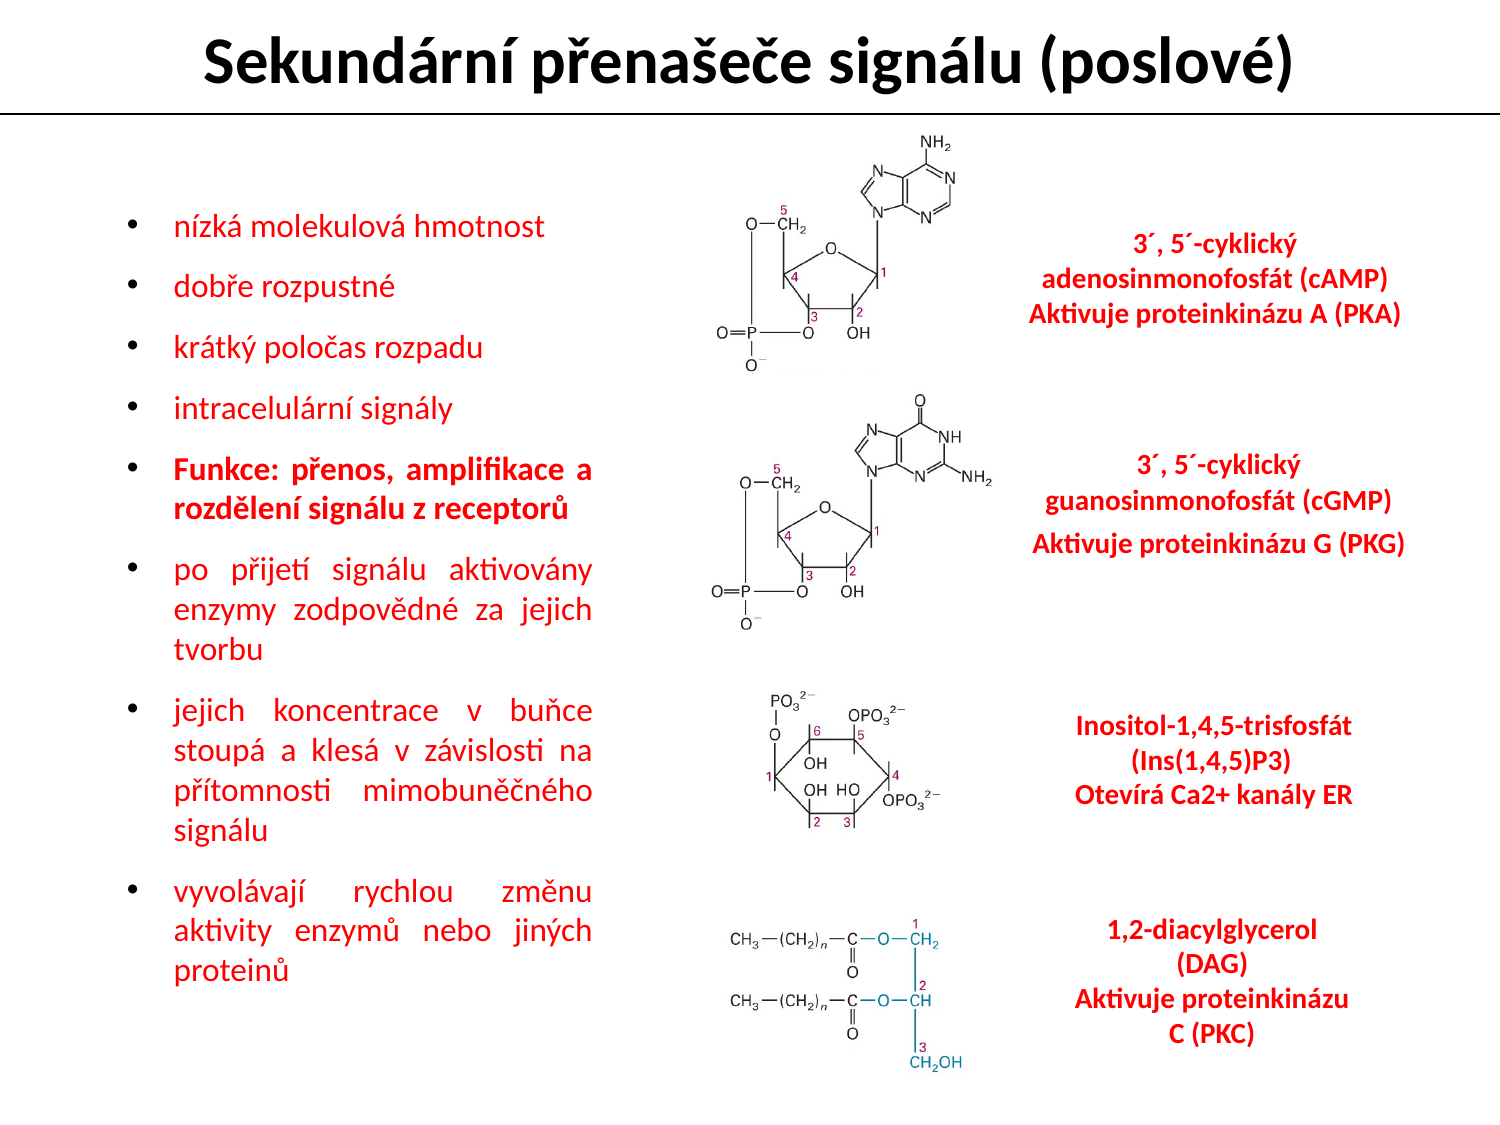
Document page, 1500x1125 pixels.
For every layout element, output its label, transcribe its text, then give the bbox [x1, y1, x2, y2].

picture [706, 385, 1000, 636]
text_box 1,2-diacylglycerol (DAG) Aktivuje proteinkinázu C (PKC) [1058, 902, 1367, 1058]
text_box Inositol-1,4,5-trisfosfát (Ins(1,4,5)P3) Otevírá Ca2+ kanály ER [1014, 698, 1414, 819]
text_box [683, 911, 981, 1101]
text_box nízká molekulová hmotnost dobře rozpustné krátký poločas rozpadu intracelulární signály Funkce: přenos, amplifikace a rozdělení signálu z receptorů po přijetí signálu aktivovány enzymy zodpovědné za jejich tvorbu jejich koncentrace v buňce stoupá a klesá v závislosti na přítomnosti mimobuněčného signálu vyvolávají rychlou změnu aktivity enzymů nebo jiných proteinů [111, 196, 609, 996]
text_box 3´, 5´-cyklický adenosinmonofosfát (cAMP) Aktivuje proteinkinázu A (PKA) [1001, 217, 1429, 338]
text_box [757, 680, 950, 870]
text_box Sekundární přenašeče signálu (poslové) [0, 0, 1500, 113]
text_box 3´, 5´-cyklický guanosinmonofosfát (cGMP) Aktivuje proteinkinázu G (PKG) [1011, 438, 1427, 567]
picture [705, 124, 960, 376]
